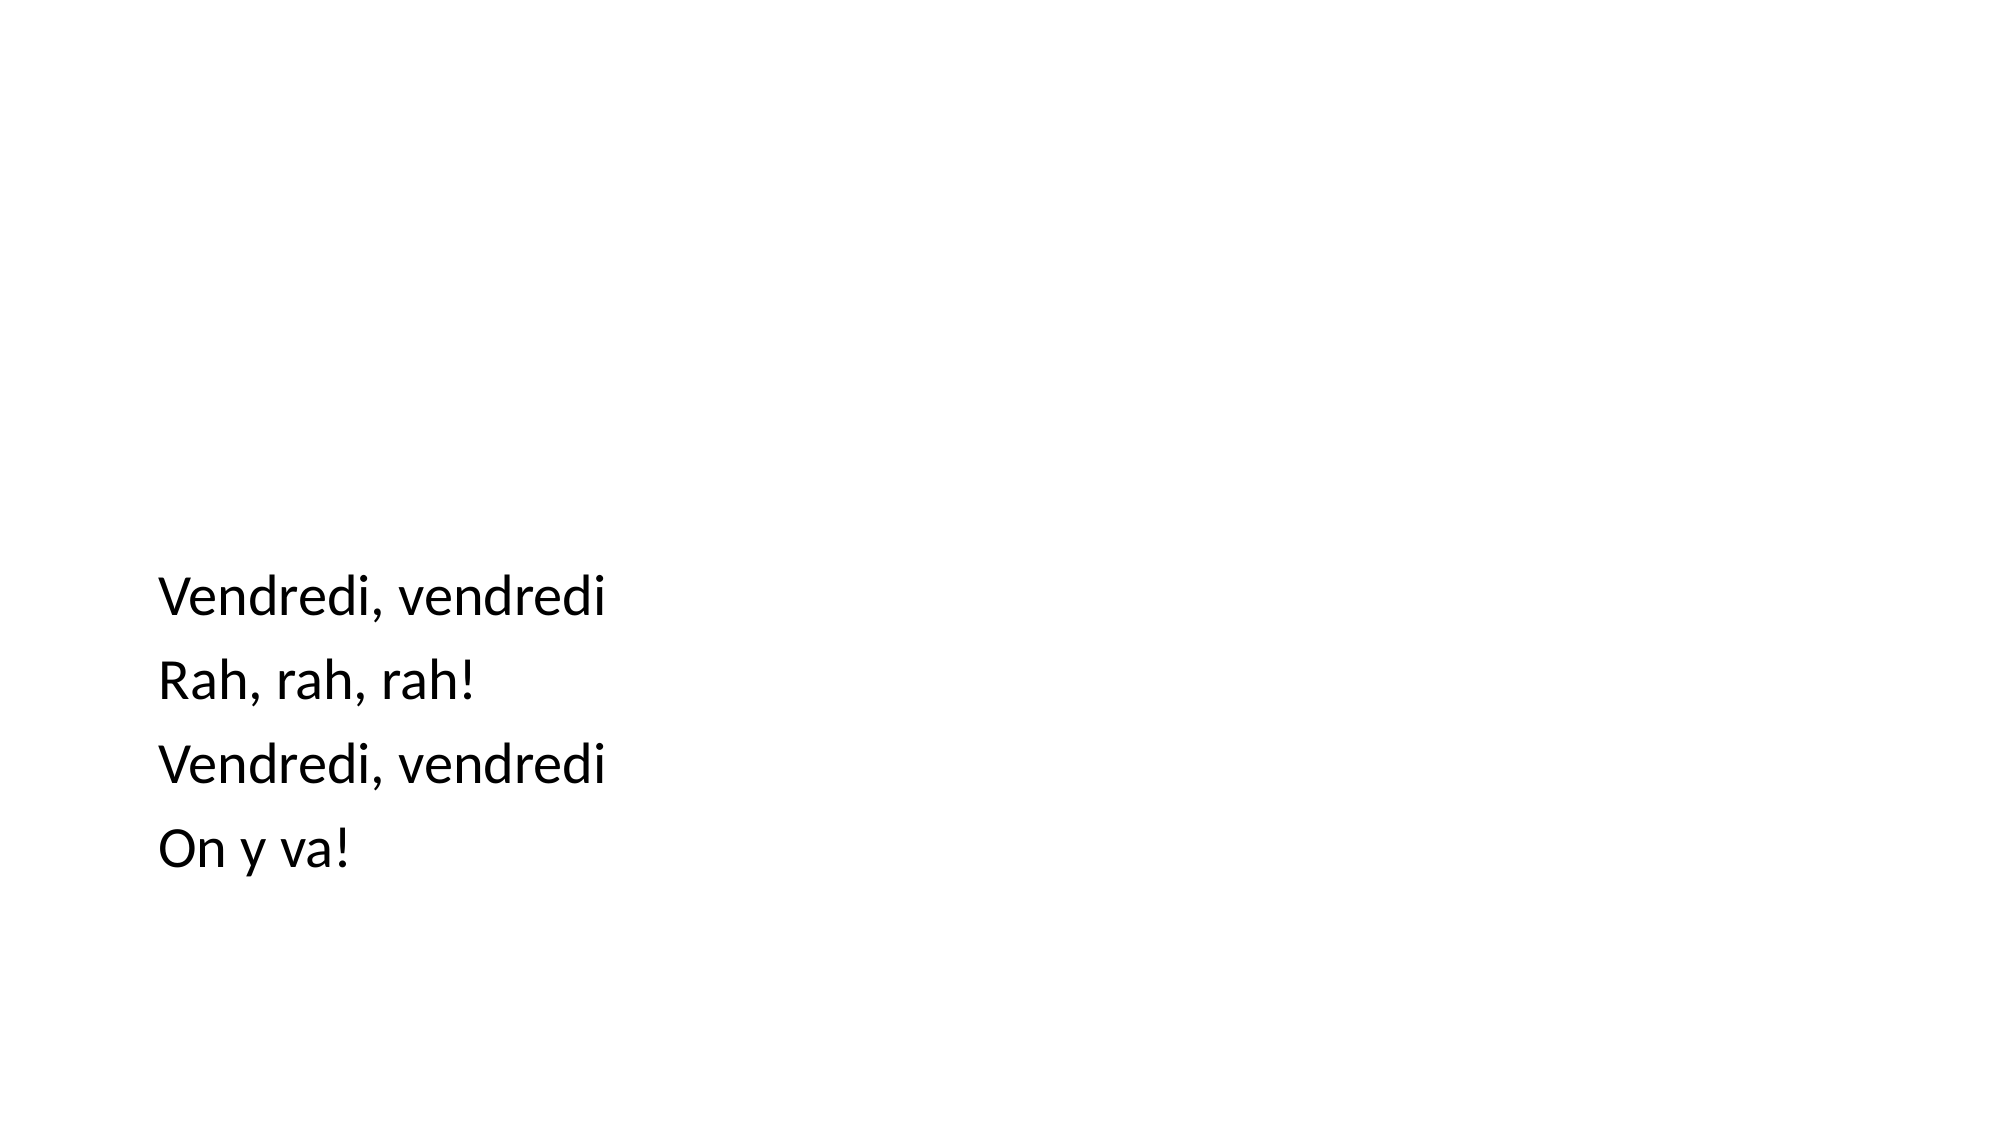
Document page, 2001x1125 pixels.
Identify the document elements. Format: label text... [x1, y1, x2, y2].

list Vendredi, vendredi Rah, rah, rah! Vendredi, vendredi On y va! [143, 299, 1863, 1014]
